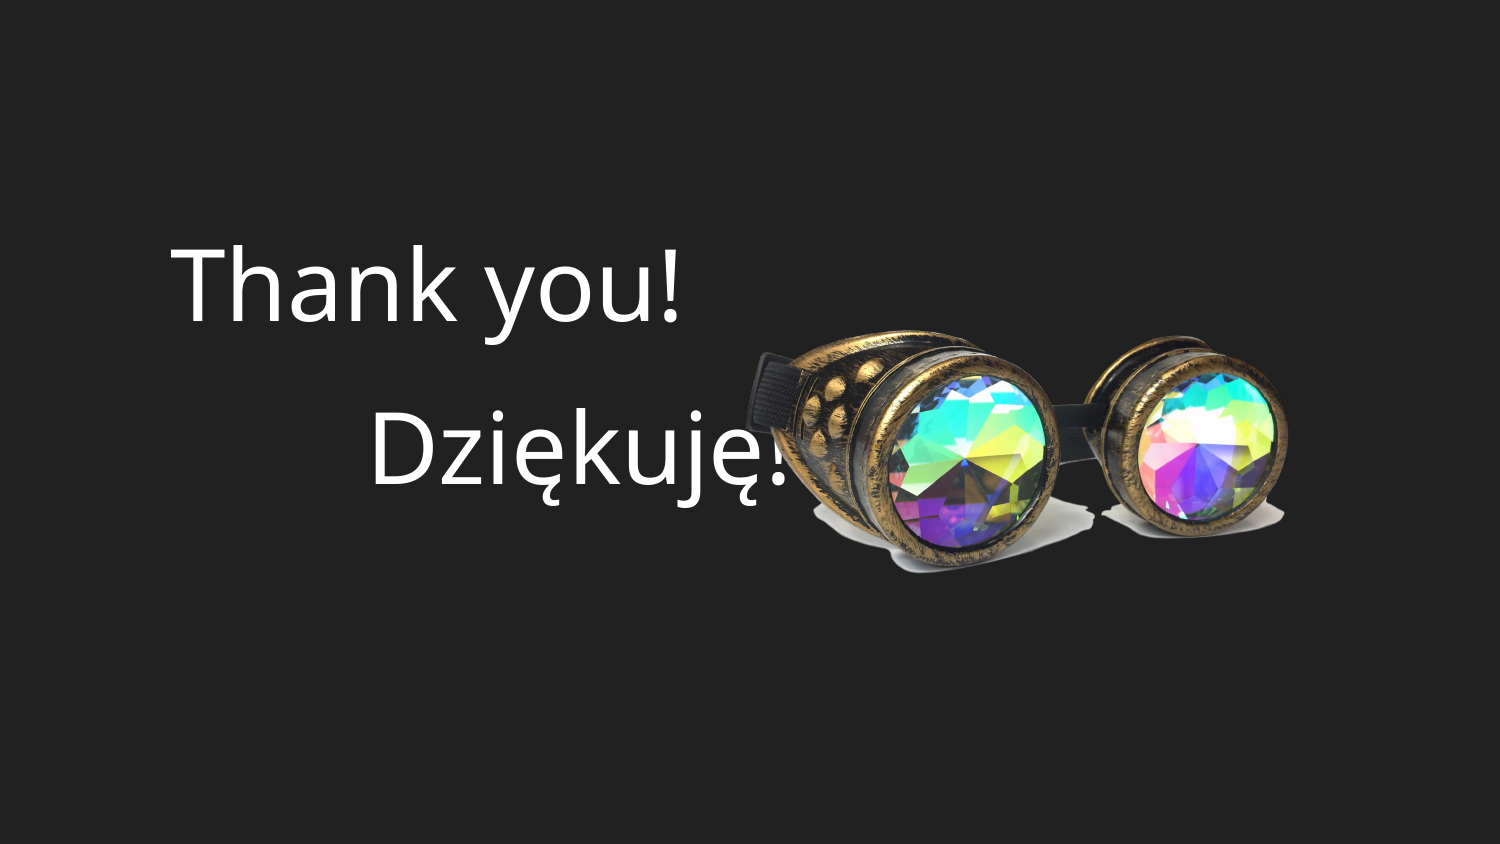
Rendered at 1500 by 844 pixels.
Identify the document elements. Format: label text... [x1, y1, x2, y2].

list Thank you! Dziękuję! [51, 189, 1449, 750]
picture [663, 167, 1360, 690]
